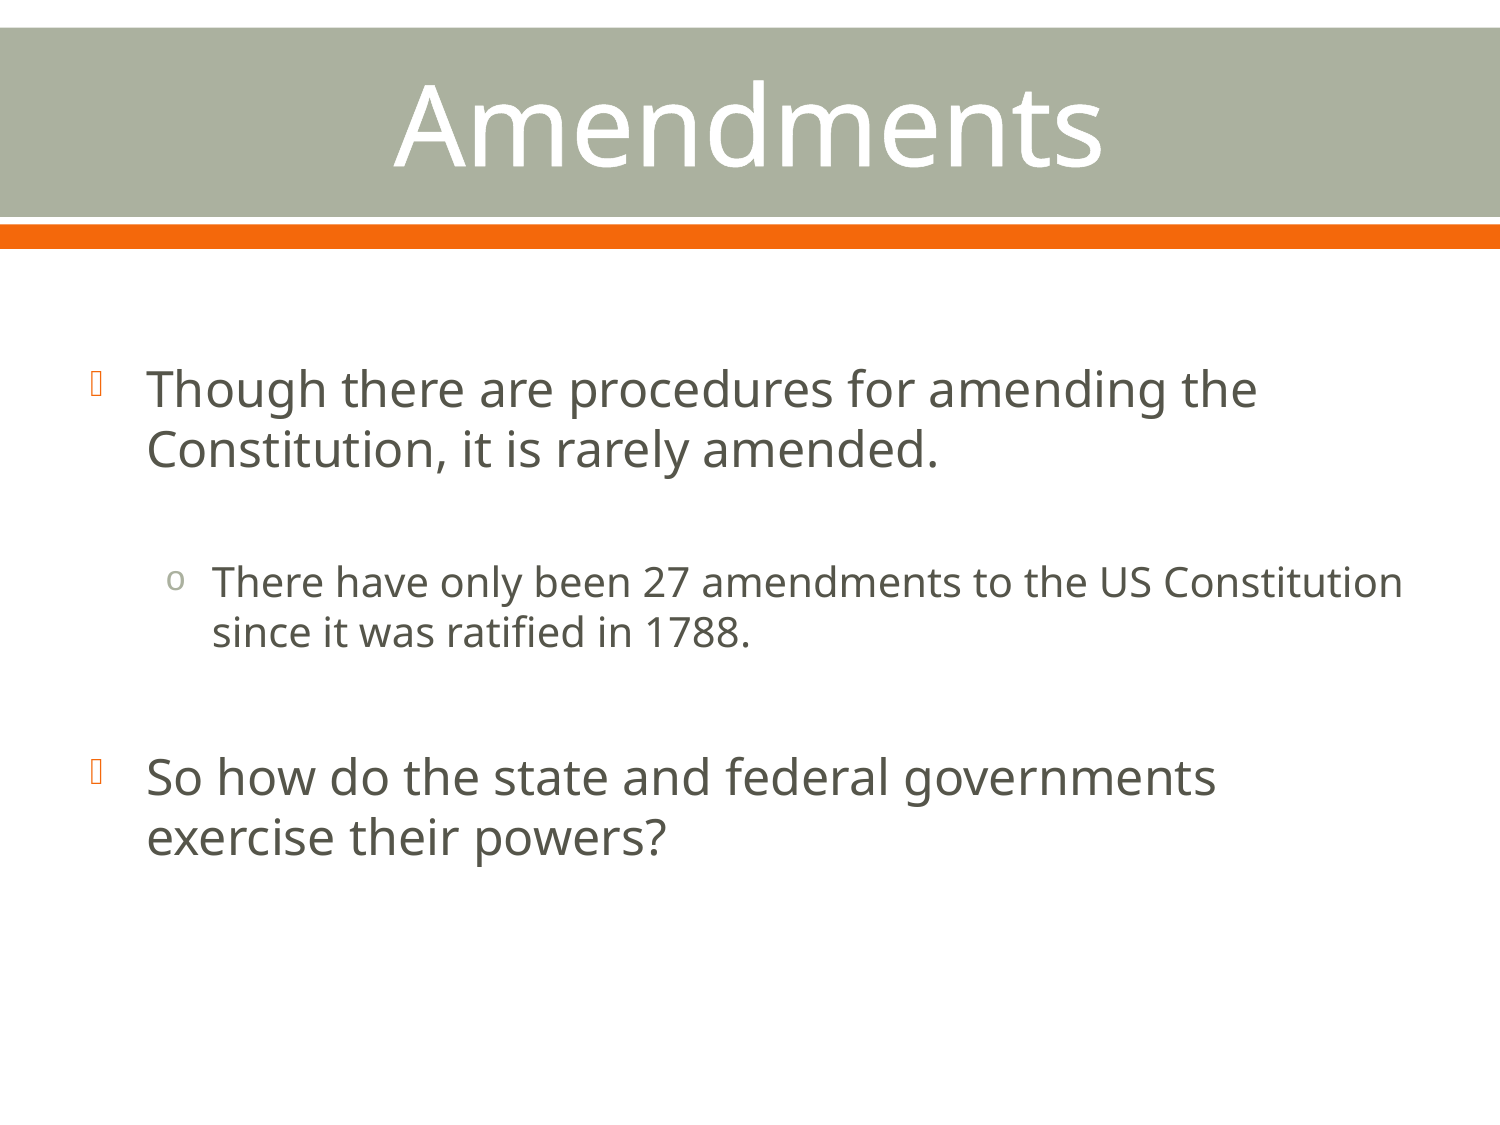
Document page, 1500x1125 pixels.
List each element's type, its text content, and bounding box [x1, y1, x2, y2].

list Though there are procedures for amending the Constitution, it is rarely amended. There have only been 27 amendments to the US Constitution since it was ratified in 1788. So how do the state and federal governments exercise their powers? [74, 349, 1426, 938]
title Amendments [75, 29, 1425, 213]
